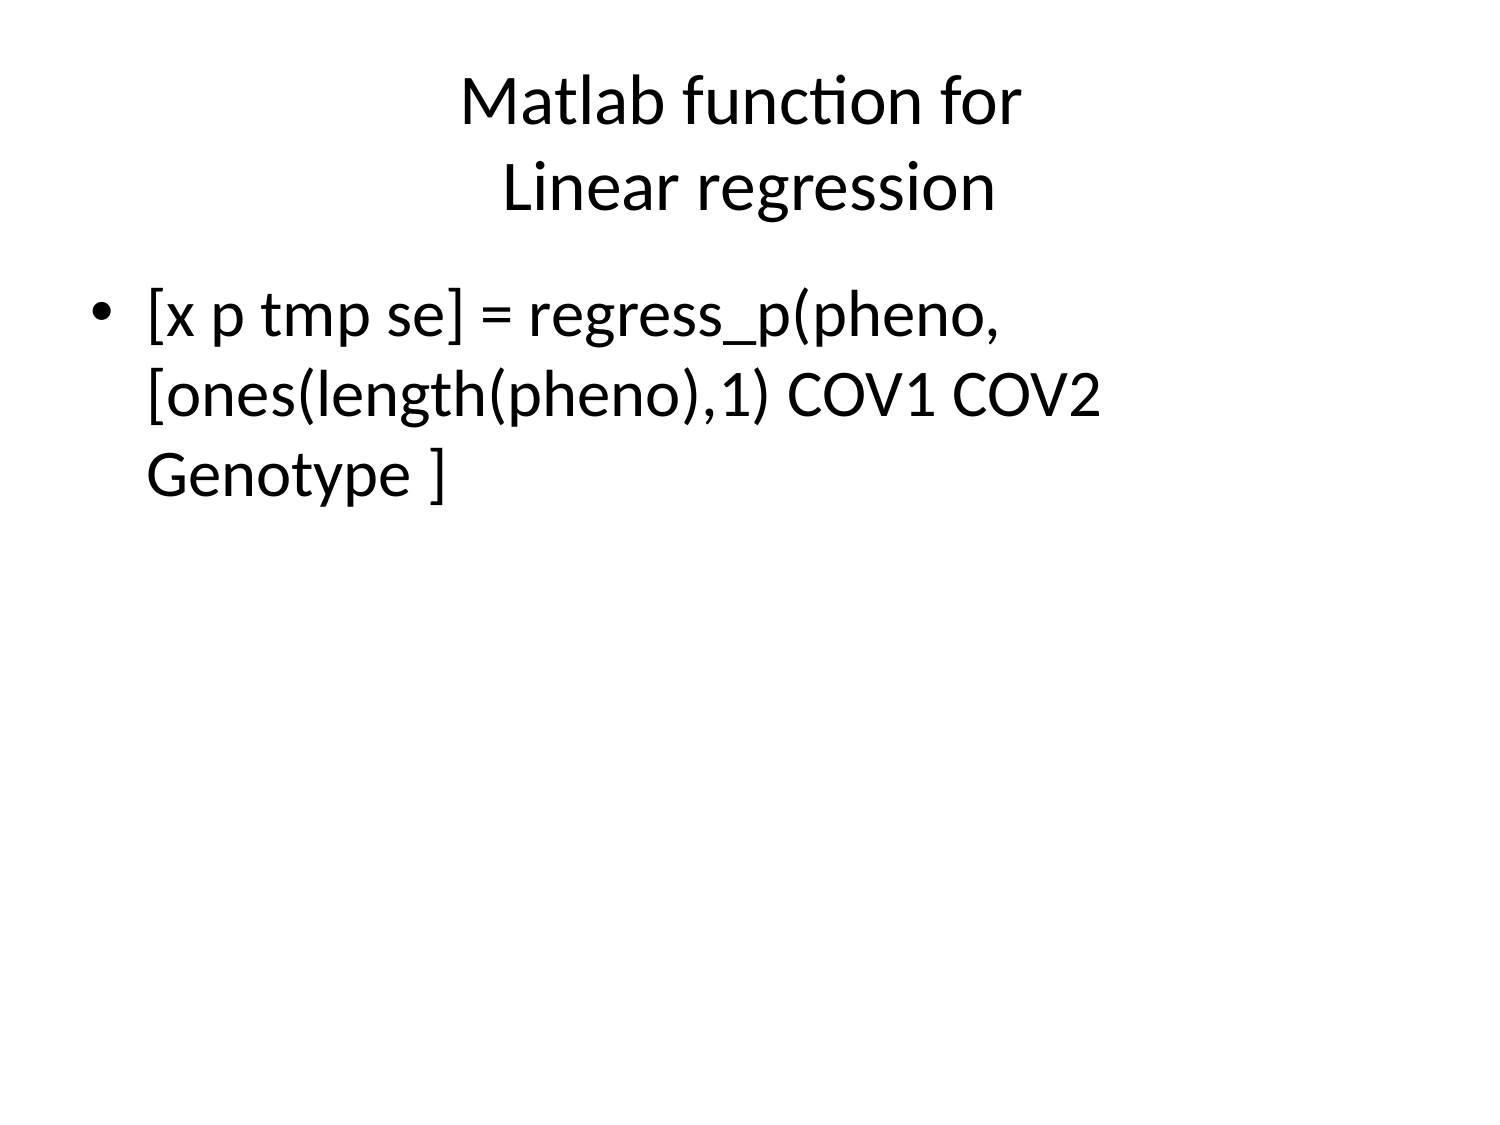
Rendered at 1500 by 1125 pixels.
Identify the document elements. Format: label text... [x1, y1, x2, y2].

title Matlab function for Linear regression [75, 45, 1425, 233]
list [x p tmp se] = regress_p(pheno,[ones(length(pheno),1) COV1 COV2 Genotype ] [75, 262, 1425, 1005]
